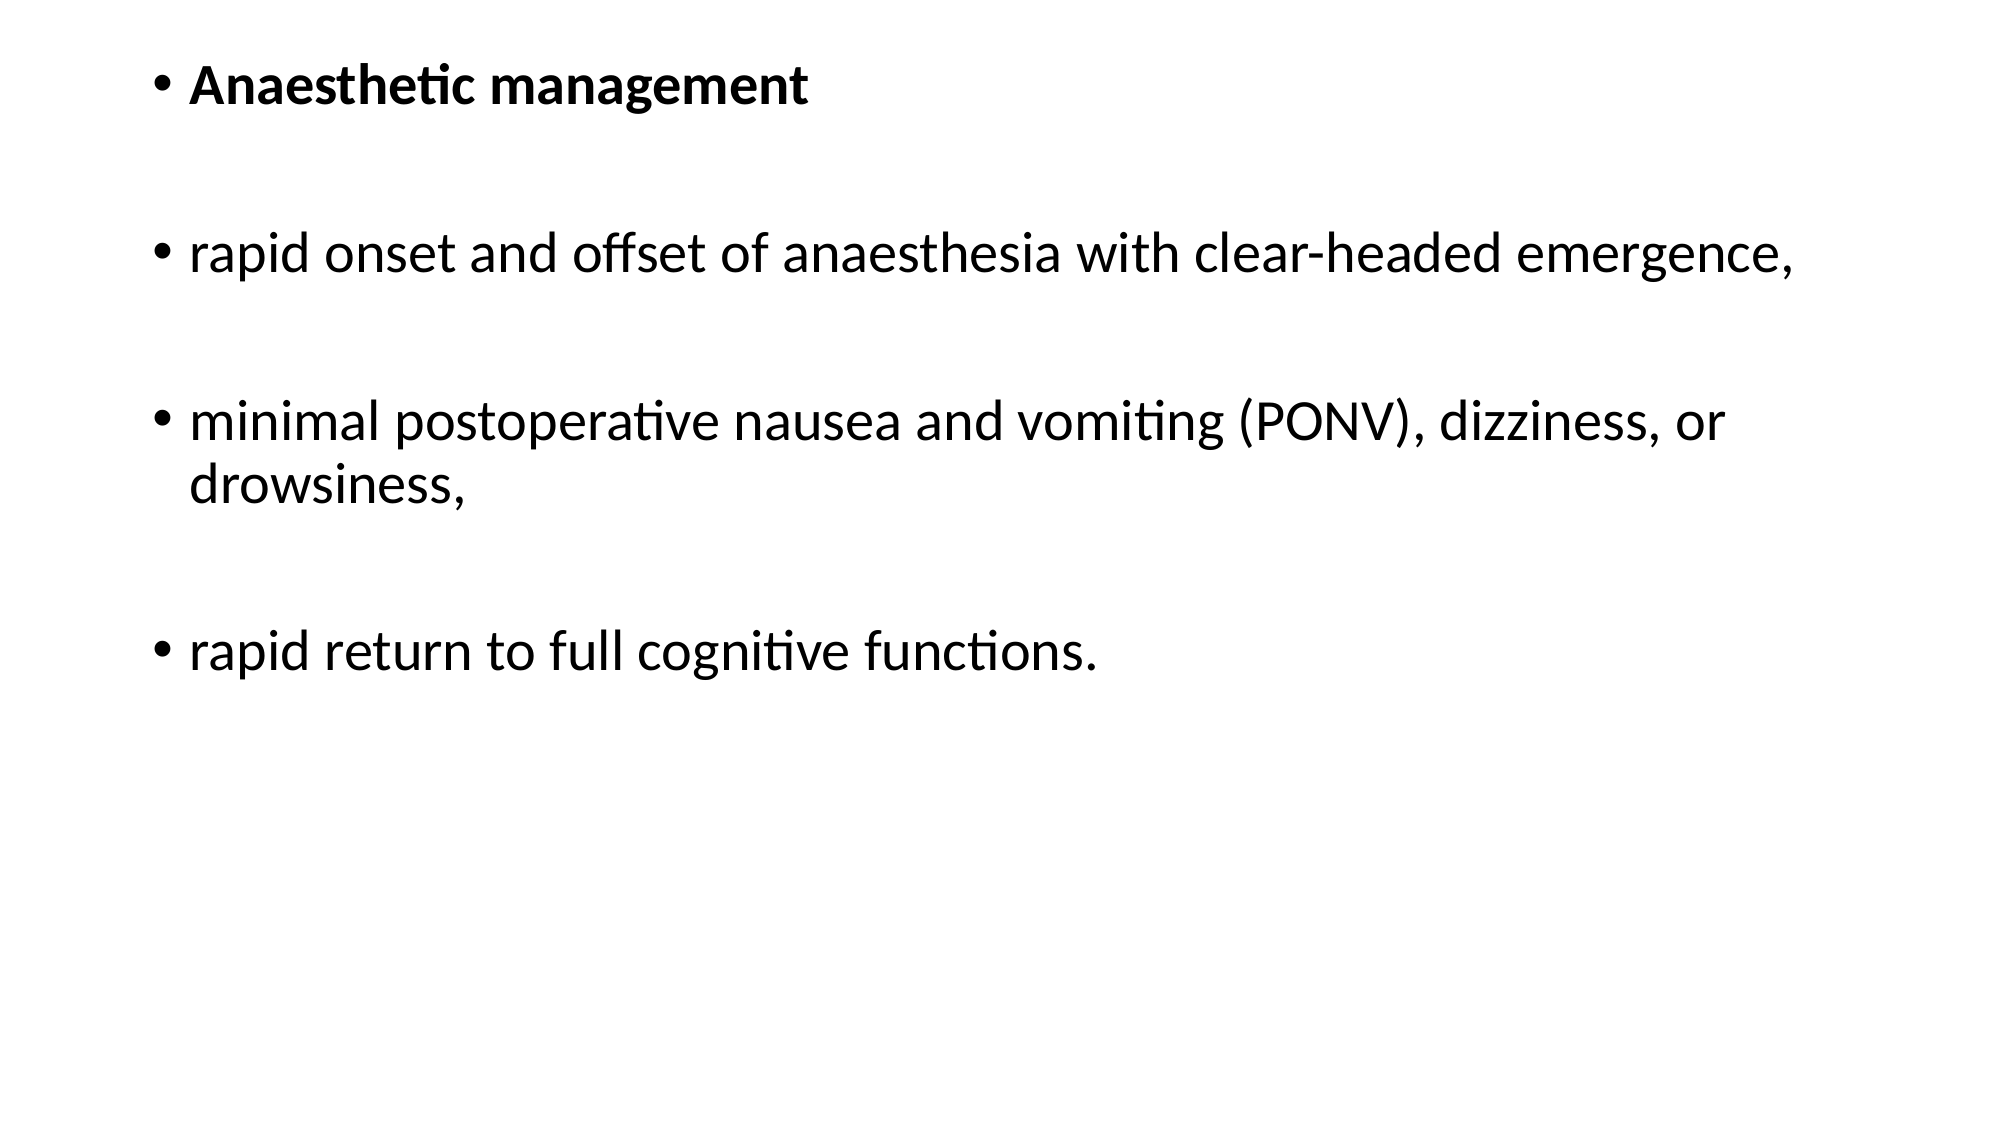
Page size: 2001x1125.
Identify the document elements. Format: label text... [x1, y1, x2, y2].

list Anaesthetic management rapid onset and offset of anaesthesia with clear-headed emergence, minimal postoperative nausea and vomiting (PONV), dizziness, or drowsiness, rapid return to full cognitive functions. [137, 47, 1863, 1076]
